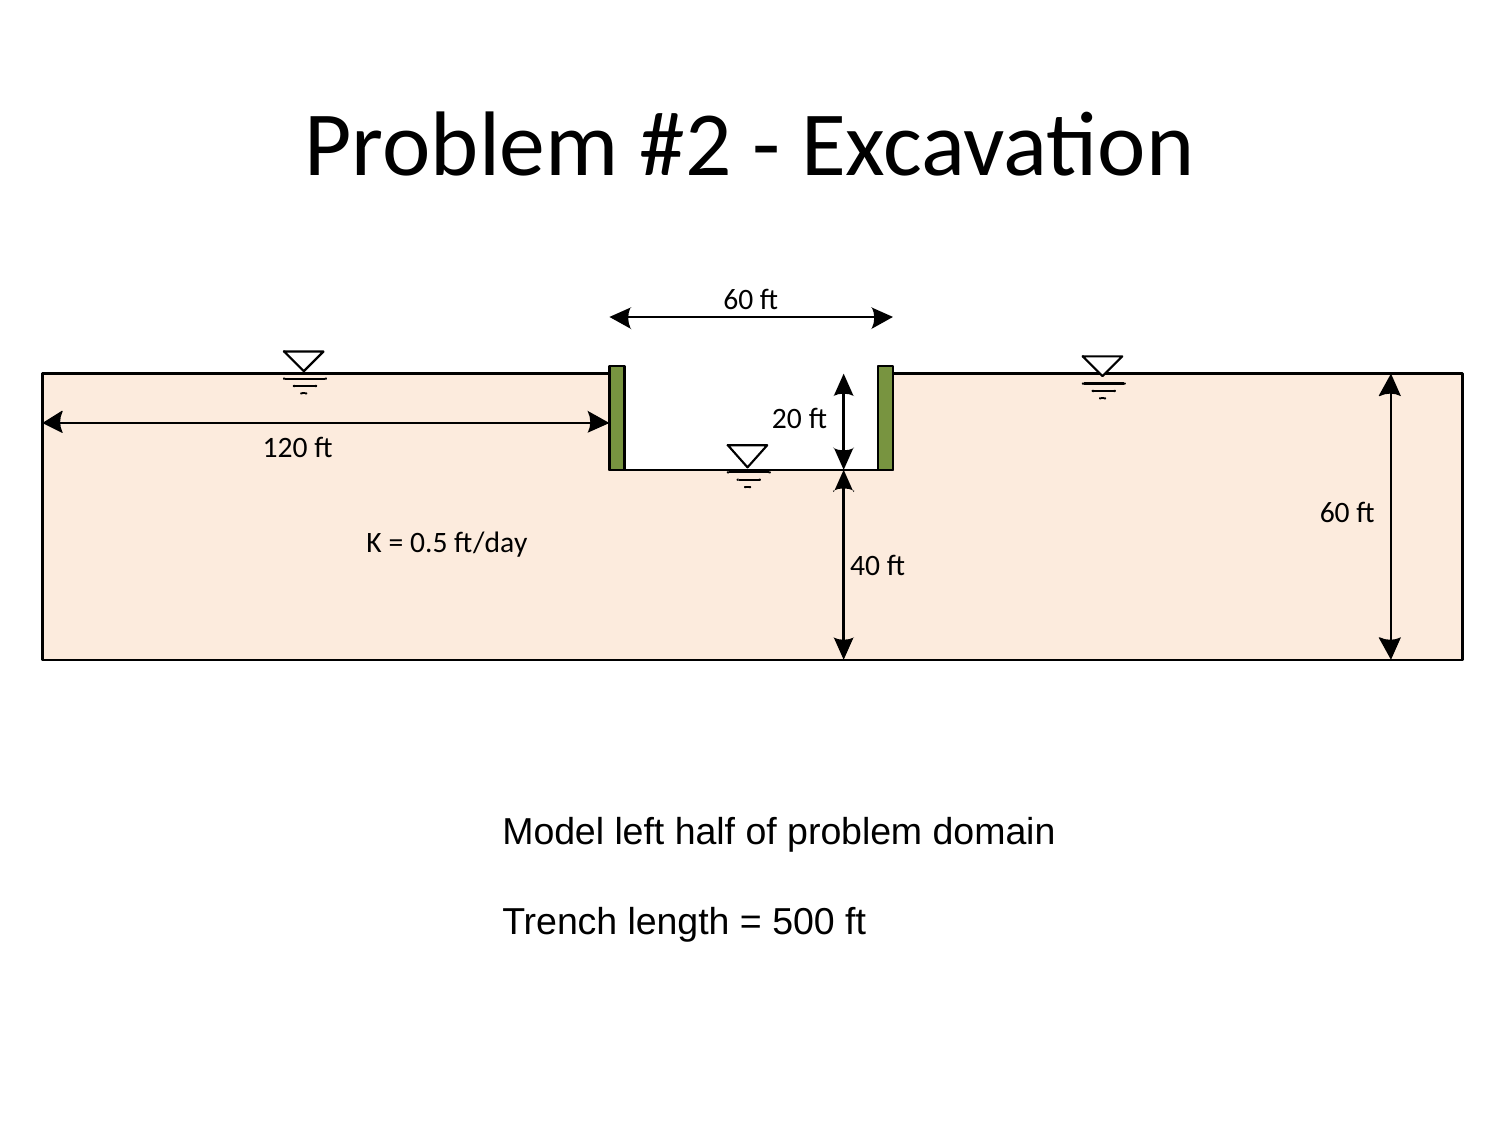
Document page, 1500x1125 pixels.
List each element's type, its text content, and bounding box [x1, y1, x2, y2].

text_box Model left half of problem domain Trench length = 500 ft [487, 799, 1100, 950]
title Problem #2 - Excavation [74, 44, 1426, 233]
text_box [37, 274, 1466, 663]
